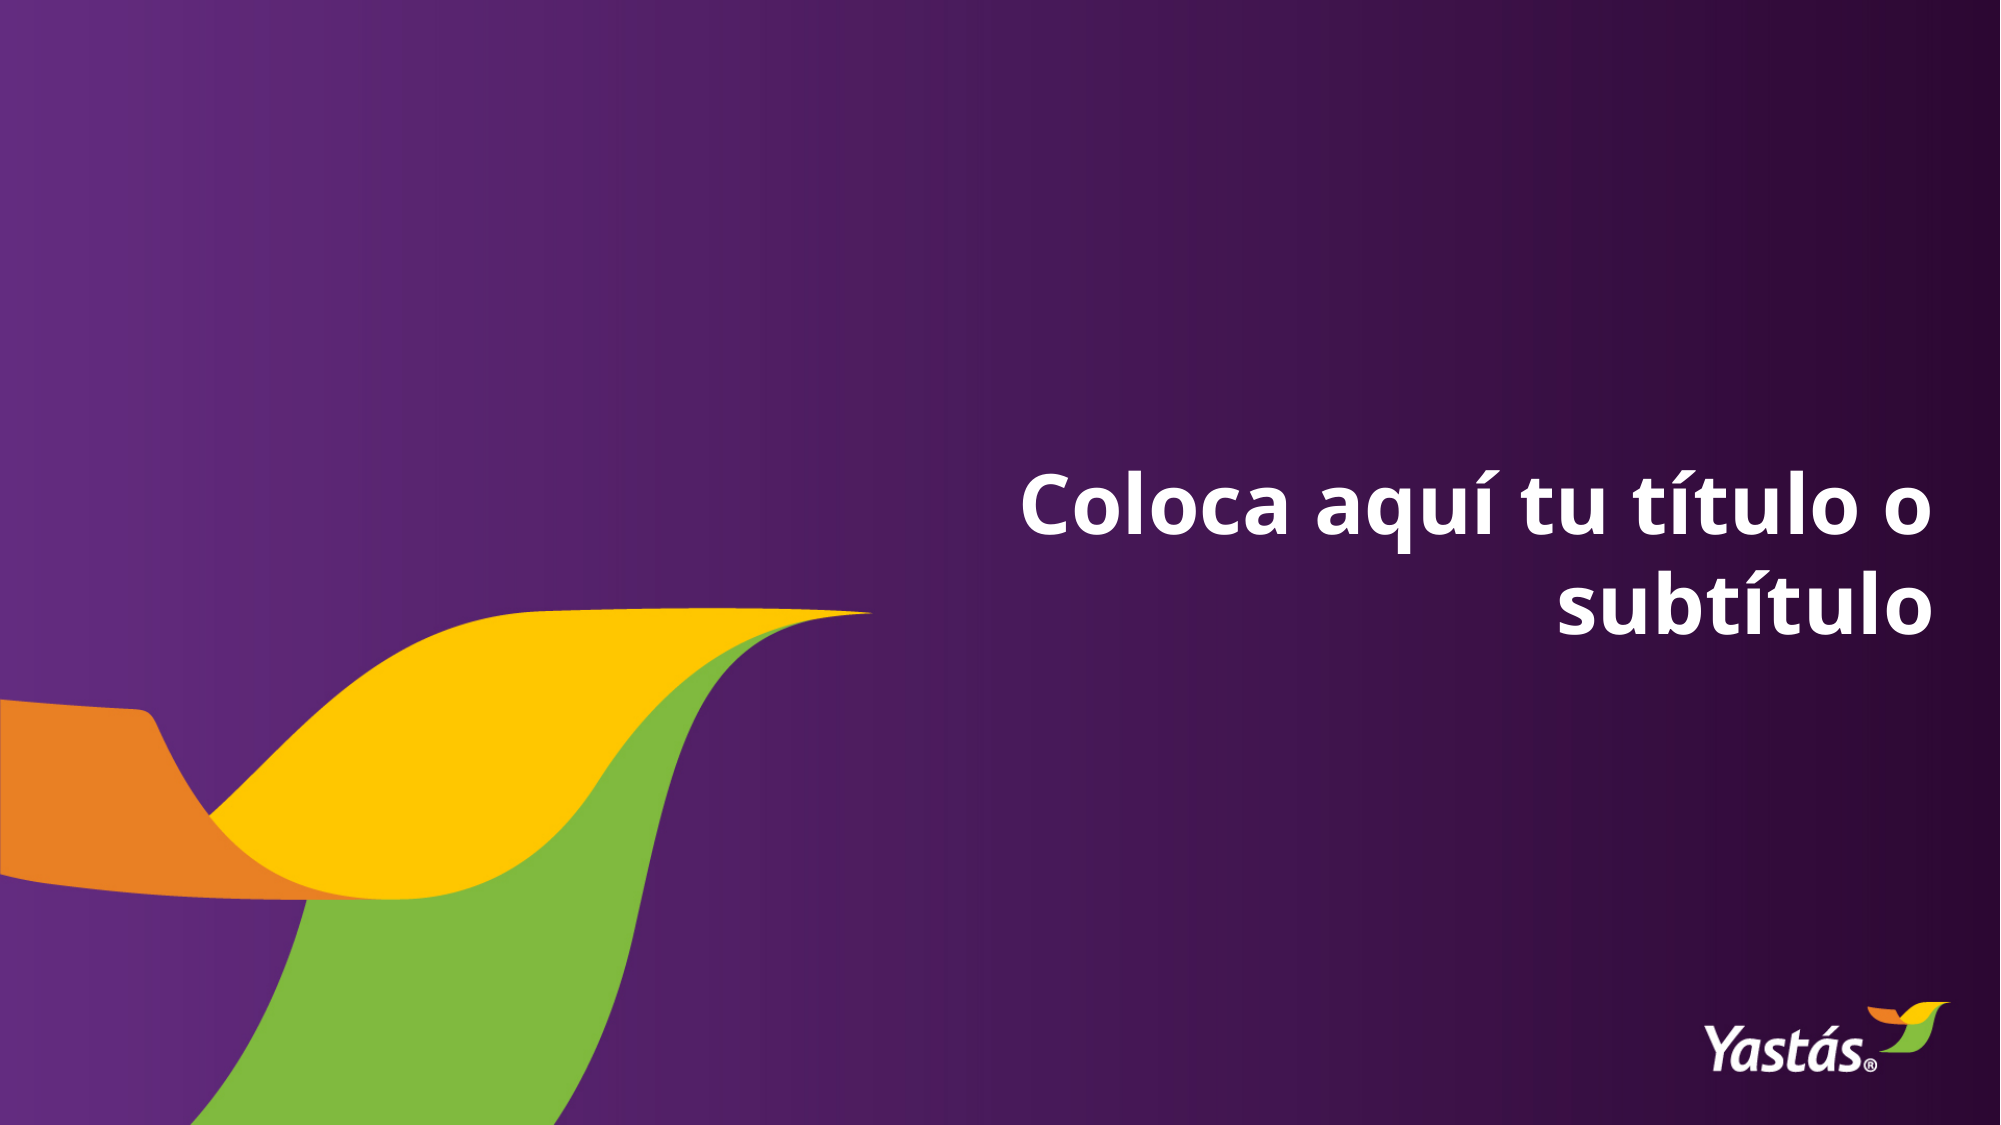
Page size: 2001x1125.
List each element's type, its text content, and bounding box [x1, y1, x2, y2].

picture [0, 0, 2000, 1125]
text_box Coloca aquí tu título o subtítulo [999, 443, 1950, 659]
